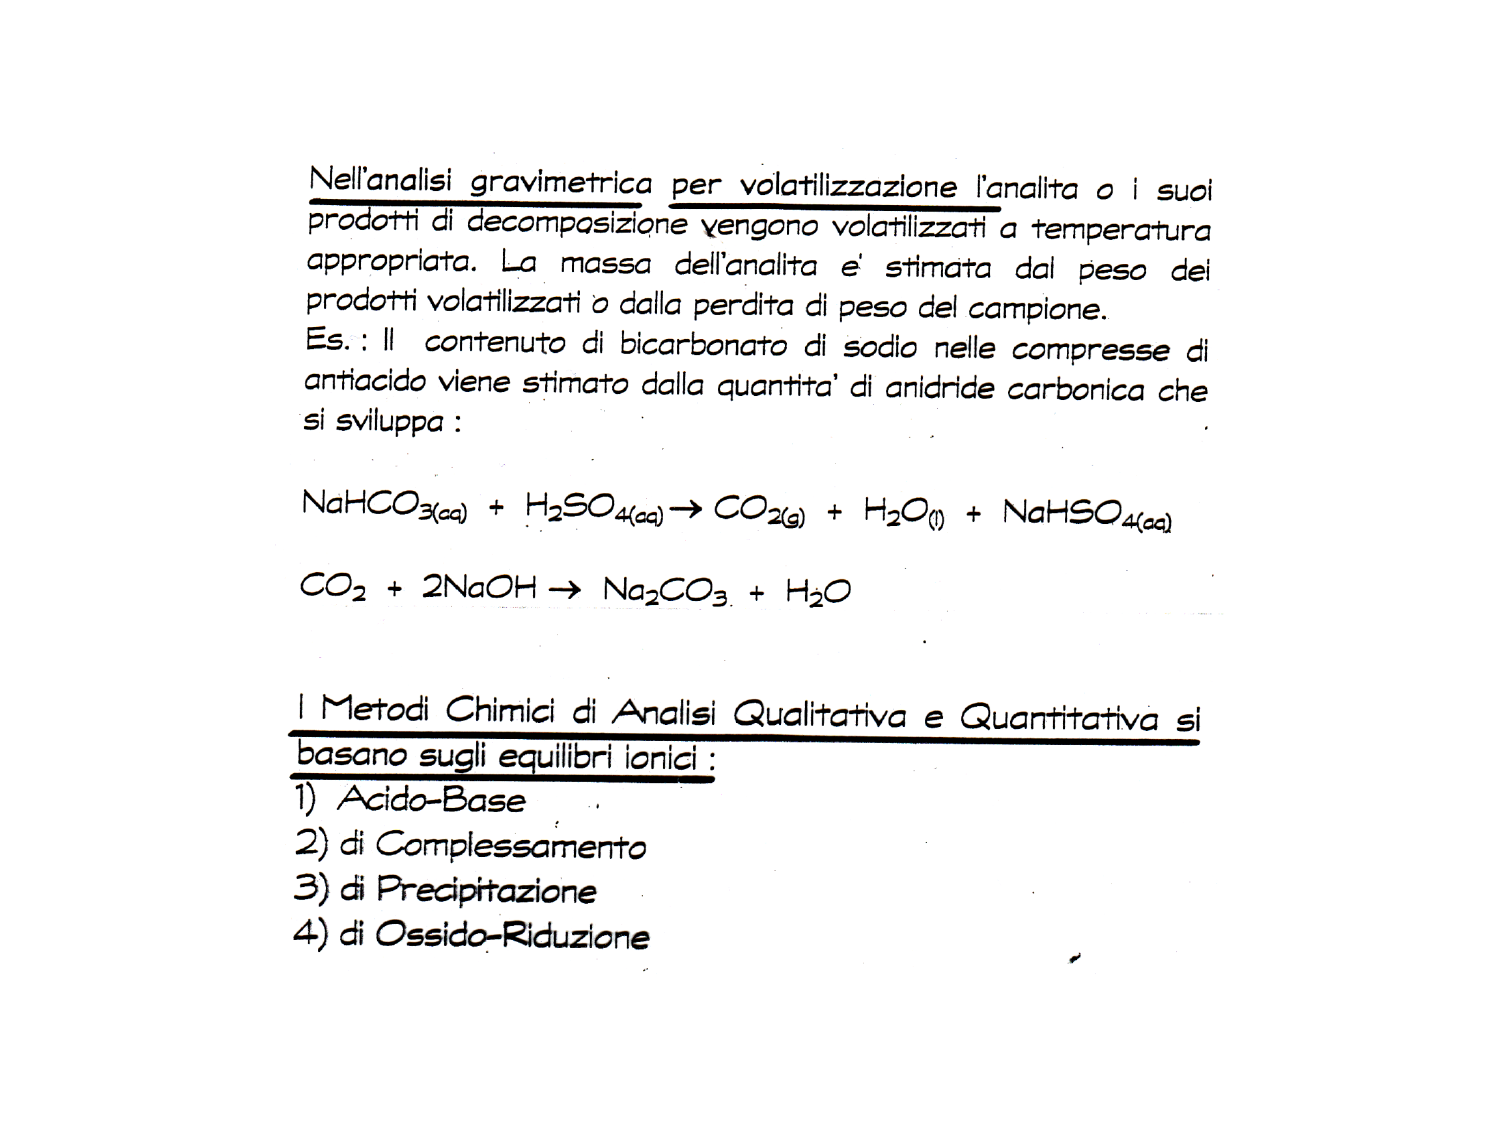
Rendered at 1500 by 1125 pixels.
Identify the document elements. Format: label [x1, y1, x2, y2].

picture [274, 148, 1225, 977]
